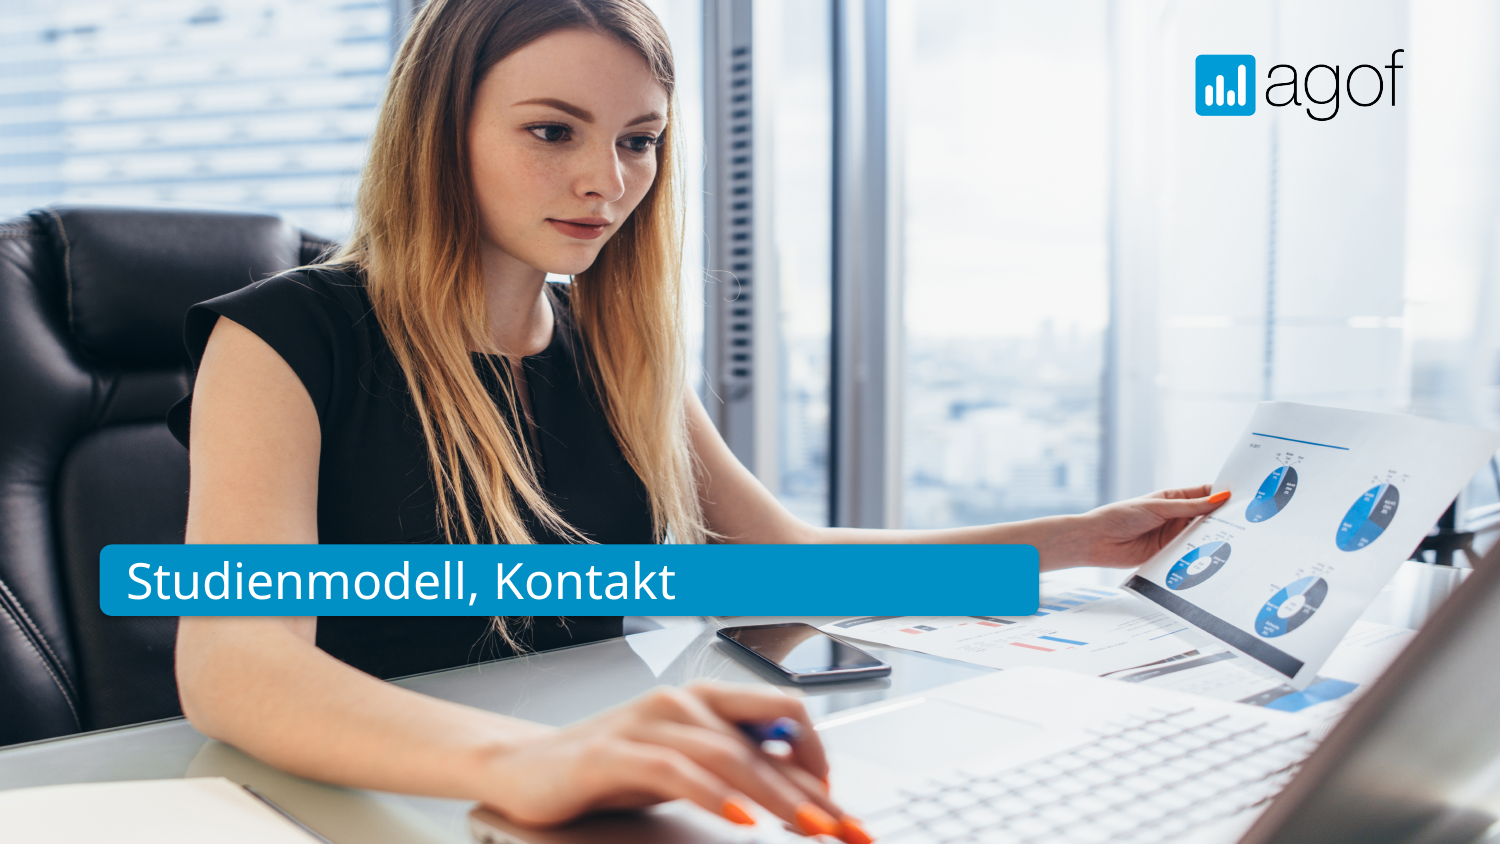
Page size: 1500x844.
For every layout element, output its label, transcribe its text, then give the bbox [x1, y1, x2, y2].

picture [0, 0, 1500, 844]
title Studienmodell, Kontakt [110, 549, 1008, 621]
